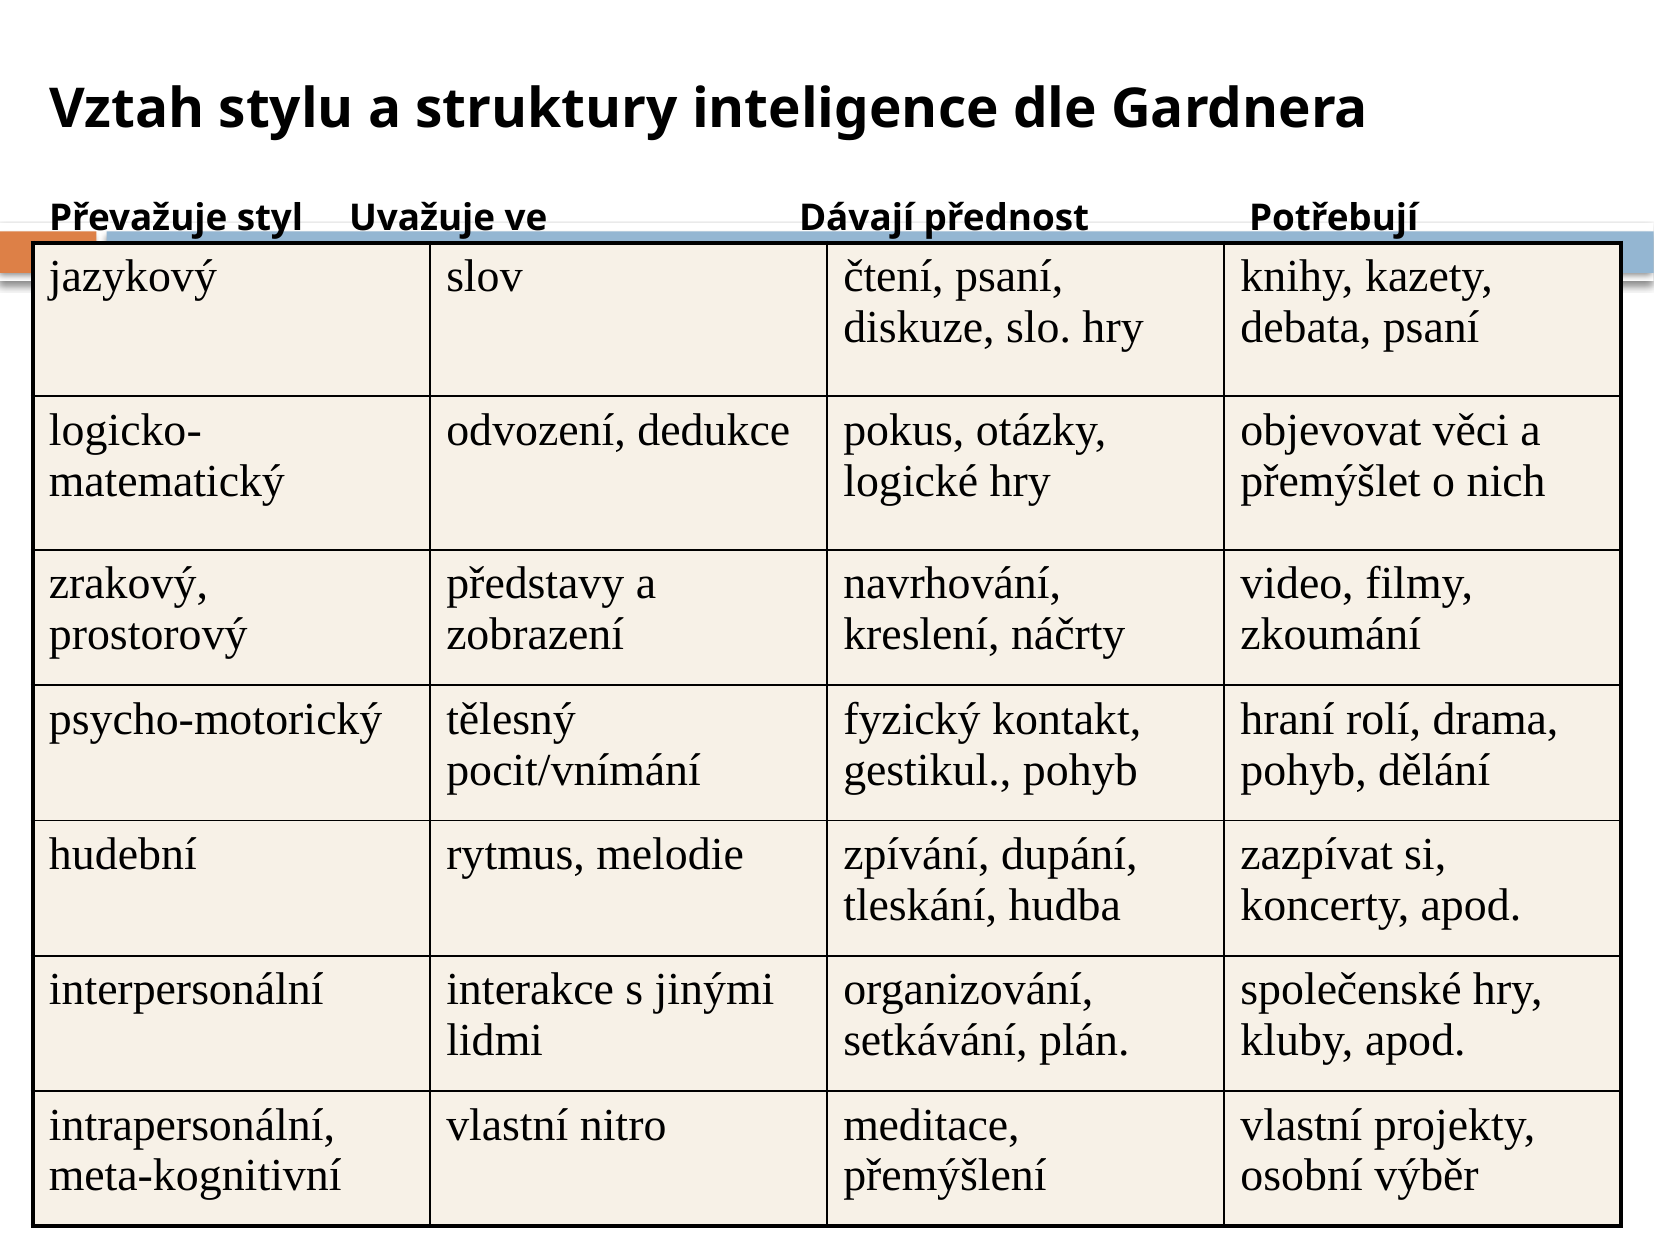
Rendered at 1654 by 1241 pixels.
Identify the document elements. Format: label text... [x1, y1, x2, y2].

table_header čtení, psaní, diskuze, slo. hry [828, 245, 1223, 395]
table_cell zrakový, prostorový [35, 551, 429, 684]
table_cell navrhování, kreslení, náčrty [828, 551, 1223, 684]
table_cell logicko-matematický [35, 397, 429, 549]
table_cell interpersonální [35, 957, 429, 1090]
title Vztah stylu a struktury inteligence dle Gardnera Převažuje styl Uvažuje ve Dávají přednost Potřebují [32, 41, 1622, 241]
table_cell zpívání, dupání, tleskání, hudba [828, 821, 1223, 955]
table_cell rytmus, melodie [431, 821, 826, 955]
table_cell hraní rolí, drama, pohyb, dělání [1225, 686, 1619, 820]
table_cell představy a zobrazení [431, 551, 826, 684]
table_cell vlastní nitro [431, 1092, 826, 1224]
table_cell zazpívat si, koncerty, apod. [1225, 821, 1619, 955]
table_cell video, filmy, zkoumání [1225, 551, 1619, 684]
table_cell pokus, otázky, logické hry [828, 397, 1223, 549]
table_cell tělesný pocit/vnímání [431, 686, 826, 820]
table_cell vlastní projekty, osobní výběr [1225, 1092, 1619, 1224]
table_header jazykový [35, 245, 429, 395]
table_header slov [431, 245, 826, 395]
table_cell odvození, dedukce [431, 397, 826, 549]
table_cell interakce s jinými lidmi [431, 957, 826, 1090]
table_cell společenské hry, kluby, apod. [1225, 957, 1619, 1090]
table_cell meditace, přemýšlení [828, 1092, 1223, 1224]
table_header knihy, kazety, debata, psaní [1225, 245, 1619, 395]
table_cell objevovat věci a přemýšlet o nich [1225, 397, 1619, 549]
table_cell hudební [35, 821, 429, 955]
table_cell fyzický kontakt, gestikul., pohyb [828, 686, 1223, 820]
table_cell psycho-motorický [35, 686, 429, 820]
table_cell intrapersonální, meta-kognitivní [35, 1092, 429, 1224]
table_cell organizování, setkávání, plán. [828, 957, 1223, 1090]
